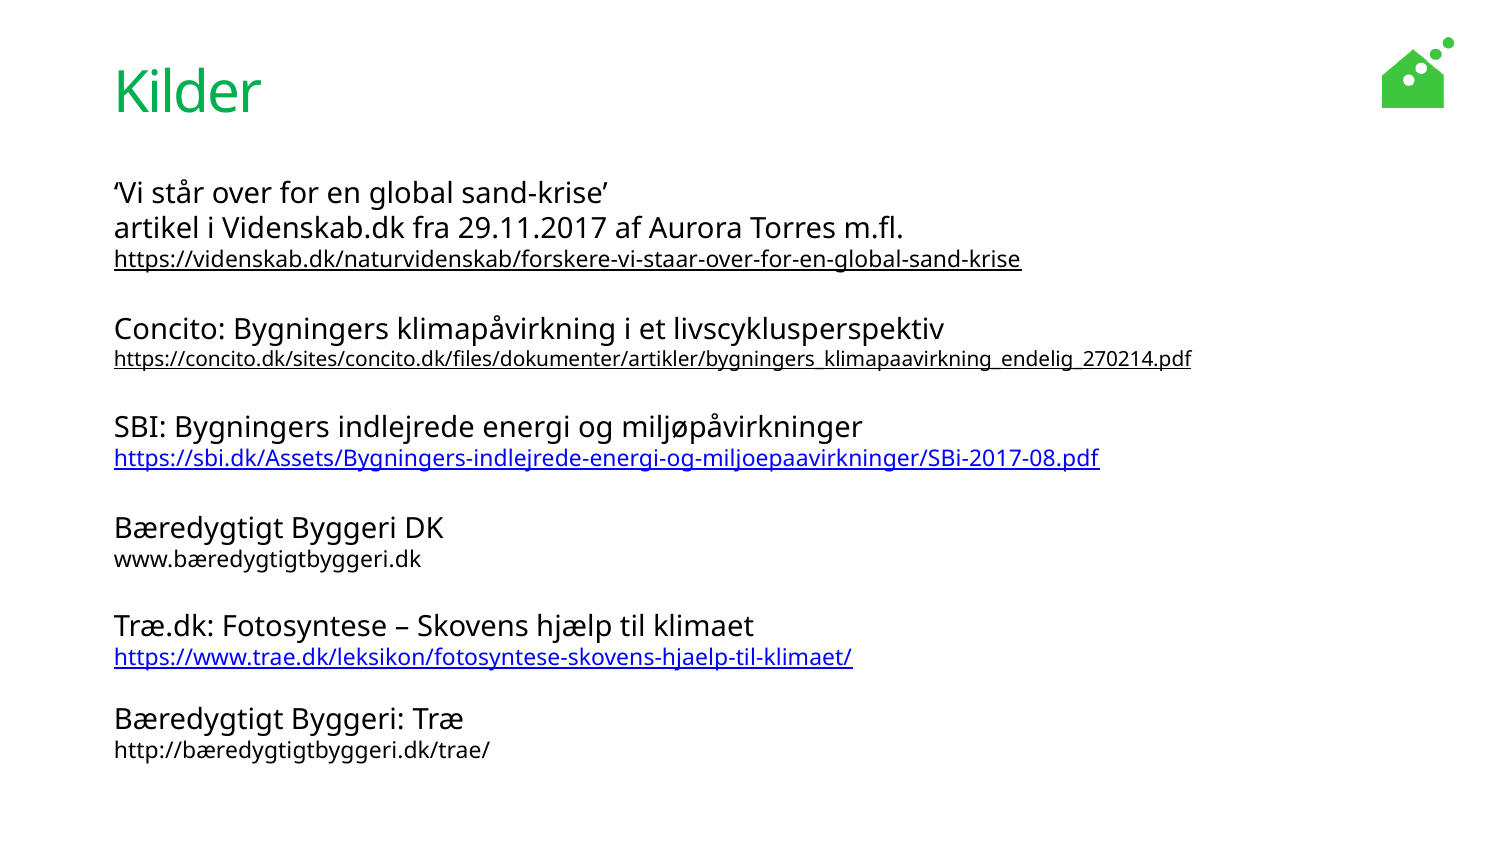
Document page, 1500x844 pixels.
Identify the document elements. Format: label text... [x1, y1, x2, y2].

picture [1382, 37, 1454, 108]
text_box ‘Vi står over for en global sand-krise’ artikel i Videnskab.dk fra 29.11.2017 af Aurora Torres m.fl. https://videnskab.dk/naturvidenskab/forskere-vi-staar-over-for-en-global-sand-krise Concito: Bygningers klimapåvirkning i et livscyklusperspektiv https://concito.dk/sites/concito.dk/files/dokumenter/artikler/bygningers_klimapaavirkning_endelig_270214.pdf SBI: Bygningers indlejrede energi og miljøpåvirkninger https://sbi.dk/Assets/Bygningers-indlejrede-energi-og-miljoepaavirkninger/SBi-2017-08.pdf Bæredygtigt Byggeri DK www.bæredygtigtbyggeri.dk Træ.dk: Fotosyntese – Skovens hjælp til klimaet https://www.trae.dk/leksikon/fotosyntese-skovens-hjaelp-til-klimaet/ Bæredygtigt Byggeri: Træ http://bæredygtigtbyggeri.dk/trae/ [106, 166, 1375, 771]
text_box Kilder [99, 39, 1120, 148]
